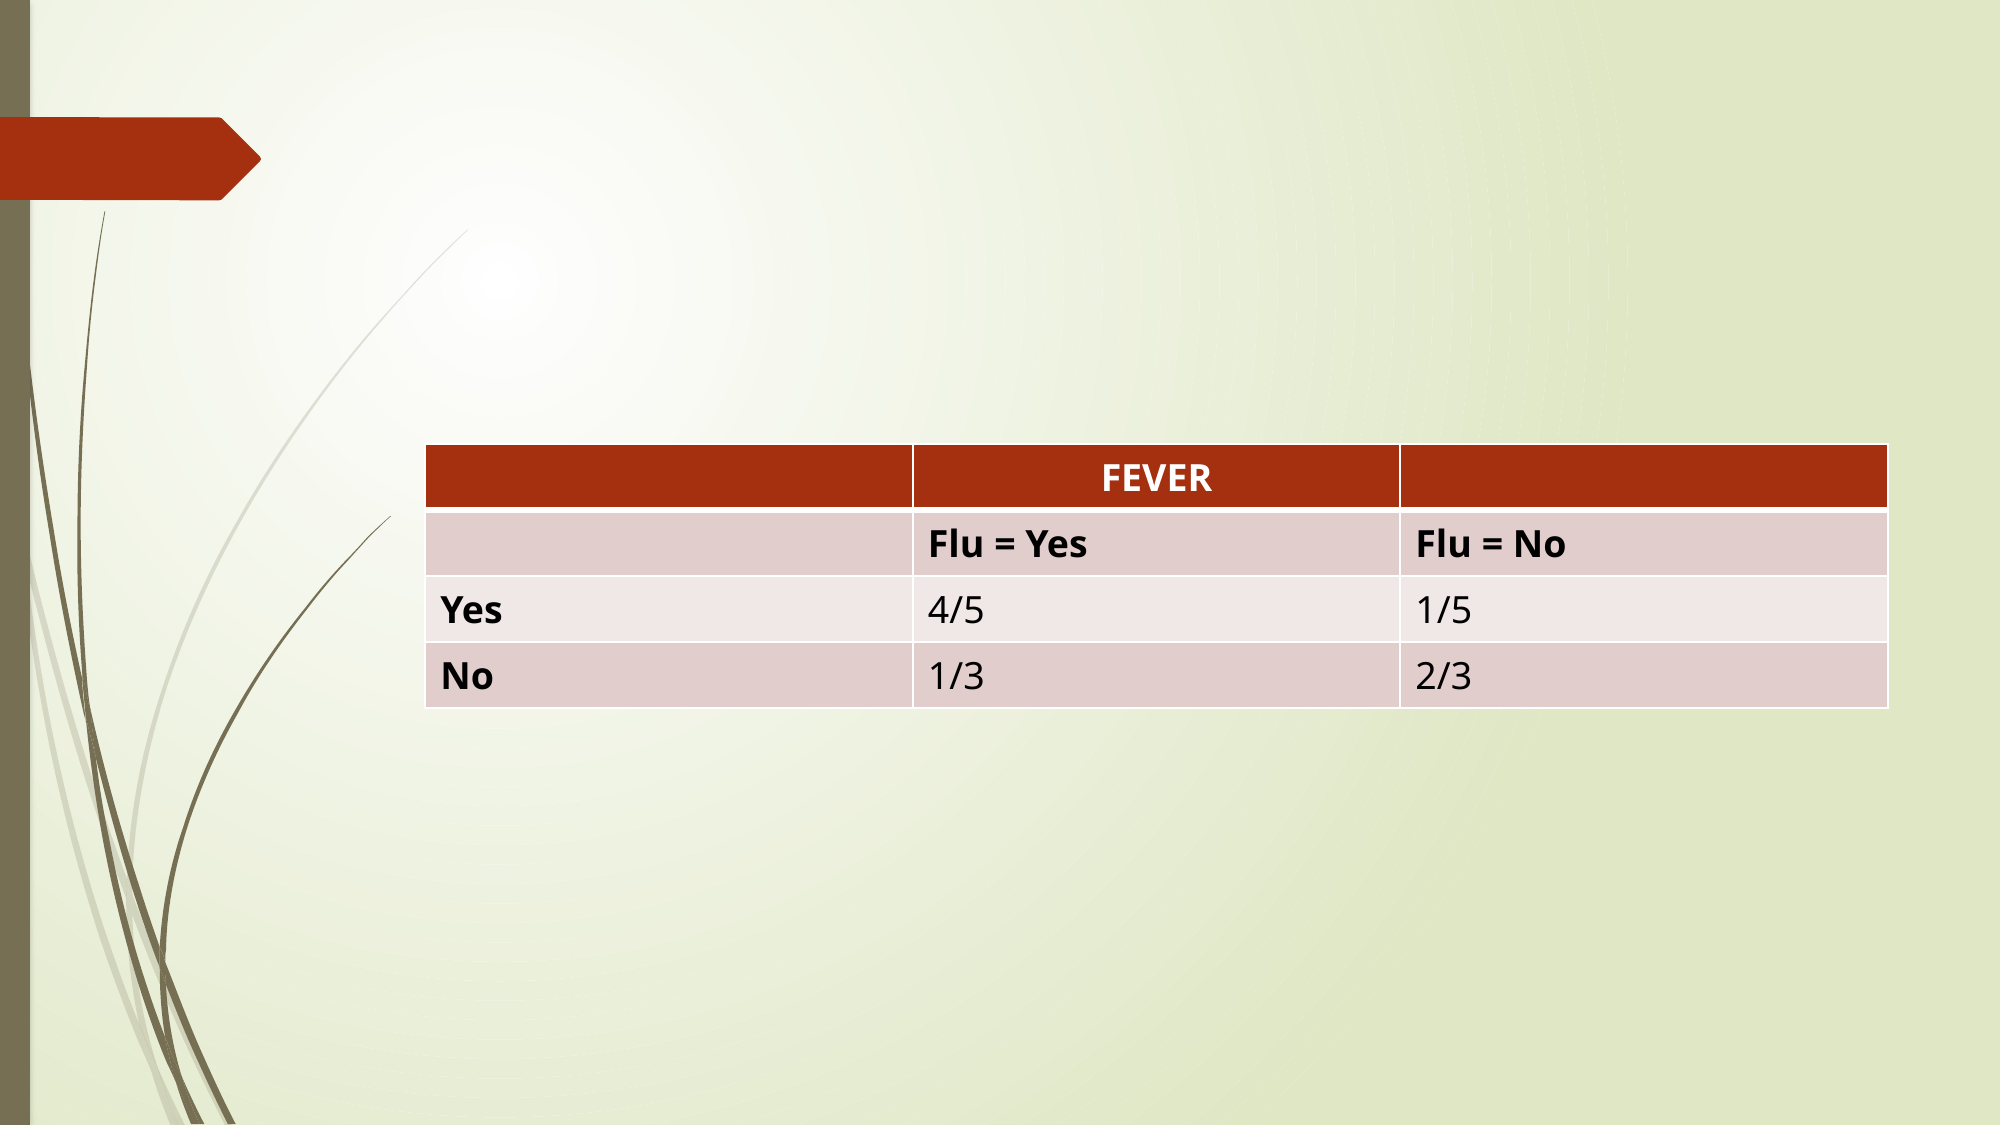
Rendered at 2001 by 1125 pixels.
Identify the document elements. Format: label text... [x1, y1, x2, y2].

table_cell 2/3 [1401, 643, 1887, 707]
table_cell 1/5 [1401, 577, 1887, 641]
table_cell 4/5 [914, 577, 1399, 641]
table_header [426, 445, 912, 507]
table_header [1401, 445, 1887, 507]
table_cell Yes [426, 577, 912, 641]
table_cell [426, 513, 912, 575]
table_cell 1/3 [914, 643, 1399, 707]
table_header FEVER [914, 445, 1399, 507]
table_cell No [426, 643, 912, 707]
table_cell Flu = Yes [914, 513, 1399, 575]
table_cell Flu = No [1401, 513, 1887, 575]
